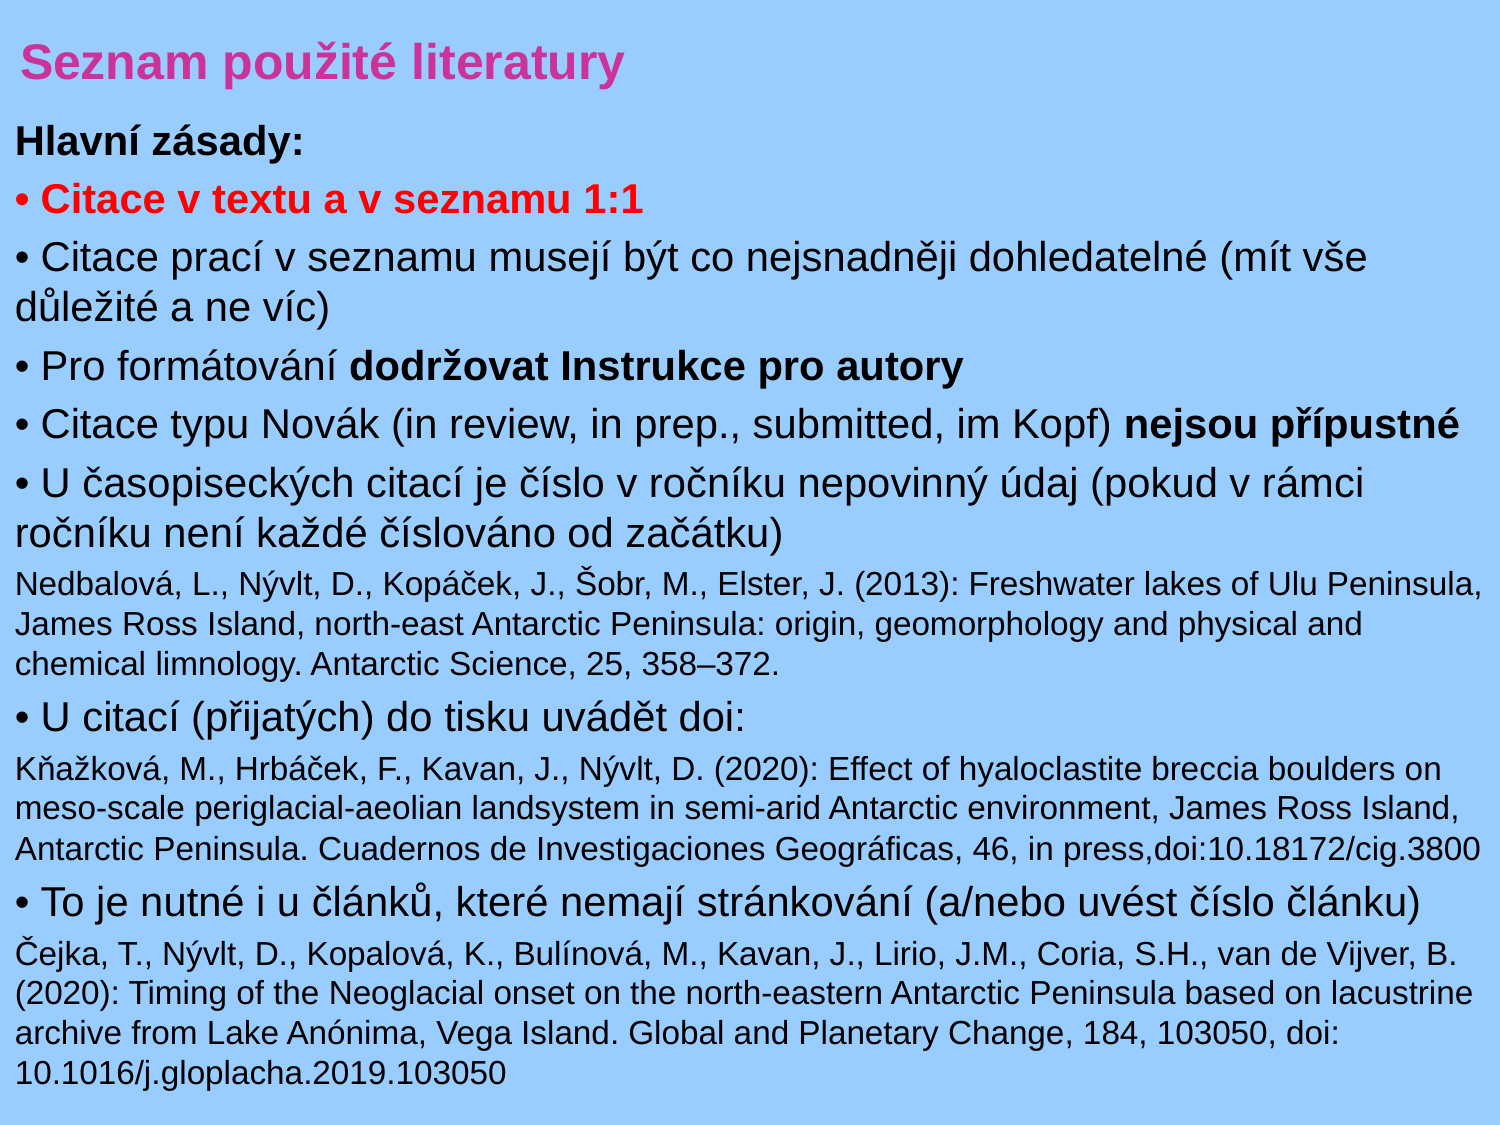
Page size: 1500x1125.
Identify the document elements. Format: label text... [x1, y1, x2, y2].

text_box Seznam použité literatury [5, 21, 1412, 97]
text_box Hlavní zásady: • Citace v textu a v seznamu 1:1 • Citace prací v seznamu musejí být co nejsnadněji dohledatelné (mít vše důležité a ne víc) • Pro formátování dodržovat Instrukce pro autory • Citace typu Novák (in review, in prep., submitted, im Kopf) nejsou přípustné • U časopiseckých citací je číslo v ročníku nepovinný údaj (pokud v rámci ročníku není každé číslováno od začátku) Nedbalová, L., Nývlt, D., Kopáček, J., Šobr, M., Elster, J. (2013): Freshwater lakes of Ulu Peninsula, James Ross Island, north-east Antarctic Peninsula: origin, geomorphology and physical and chemical limnology. Antarctic Science, 25, 358–372. • U citací (přijatých) do tisku uvádět doi: Kňažková, M., Hrbáček, F., Kavan, J., Nývlt, D. (2020): Effect of hyaloclastite breccia boulders on meso-scale periglacial-aeolian landsystem in semi-arid Antarctic environment, James Ross Island, Antarctic Peninsula. Cuadernos de Investigaciones Geográficas, 46, in press,doi:10.18172/cig.3800 • To je nutné i u článků, které nemají stránkování (a/nebo uvést číslo článku) Čejka, T., Nývlt, D., Kopalová, K., Bulínová, M., Kavan, J., Lirio, J.M., Coria, S.H., van de Vijver, B. (2020): Timing of the Neoglacial onset on the north-eastern Antarctic Peninsula based on lacustrine archive from Lake Anónima, Vega Island. Global and Planetary Change, 184, 103050, doi: 10.1016/j.gloplacha.2019.103050 [0, 106, 1500, 1099]
